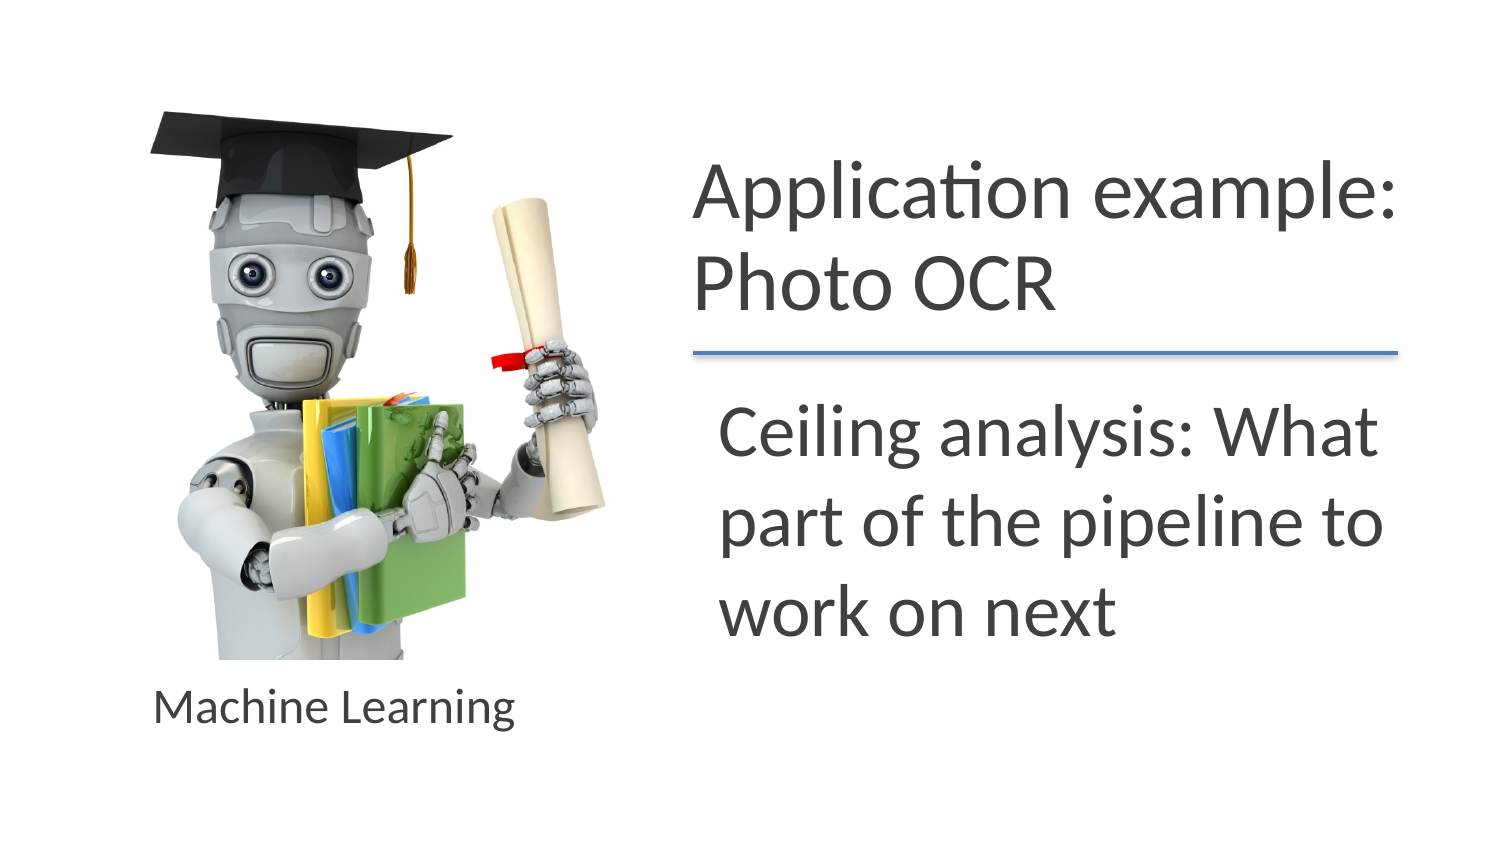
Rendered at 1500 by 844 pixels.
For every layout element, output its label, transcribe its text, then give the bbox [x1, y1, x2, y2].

text_box Application example: Photo OCR [677, 118, 1450, 353]
text_box Machine Learning [137, 669, 613, 772]
title Ceiling analysis: What part of the pipeline to work on next [703, 379, 1424, 655]
picture [112, 59, 638, 660]
